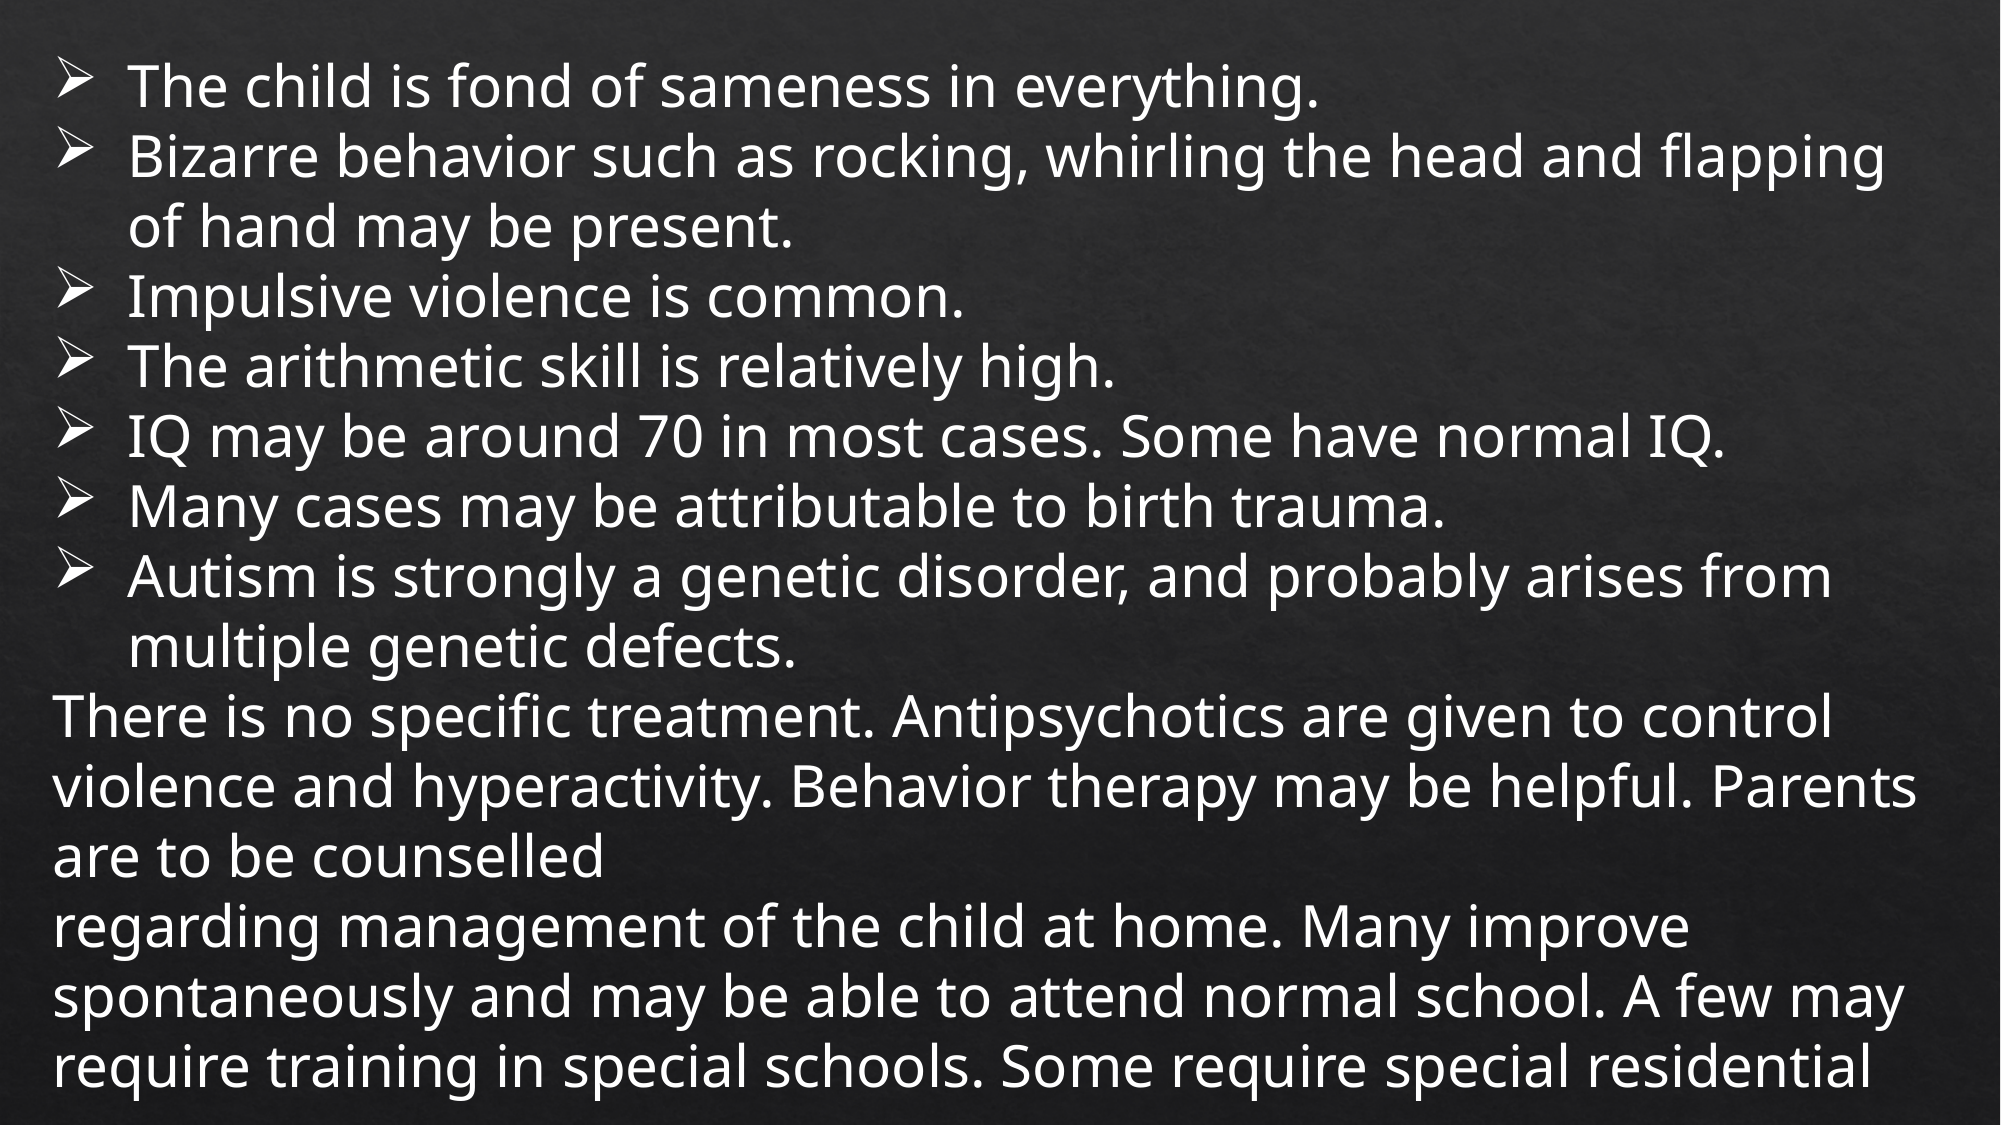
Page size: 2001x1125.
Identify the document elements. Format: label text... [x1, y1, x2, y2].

text_box The child is fond of sameness in everything. Bizarre behavior such as rocking, whirling the head and flapping of hand may be present. Impulsive violence is common. The arithmetic skill is relatively high. IQ may be around 70 in most cases. Some have normal IQ. Many cases may be attributable to birth trauma. Autism is strongly a genetic disorder, and probably arises from multiple genetic defects. There is no specific treatment. Antipsychotics are given to control violence and hyperactivity. Behavior therapy may be helpful. Parents are to be counselled regarding management of the child at home. Many improve spontaneously and may be able to attend normal school. A few may require training in special schools. Some require special residential care. [38, 42, 1957, 1125]
